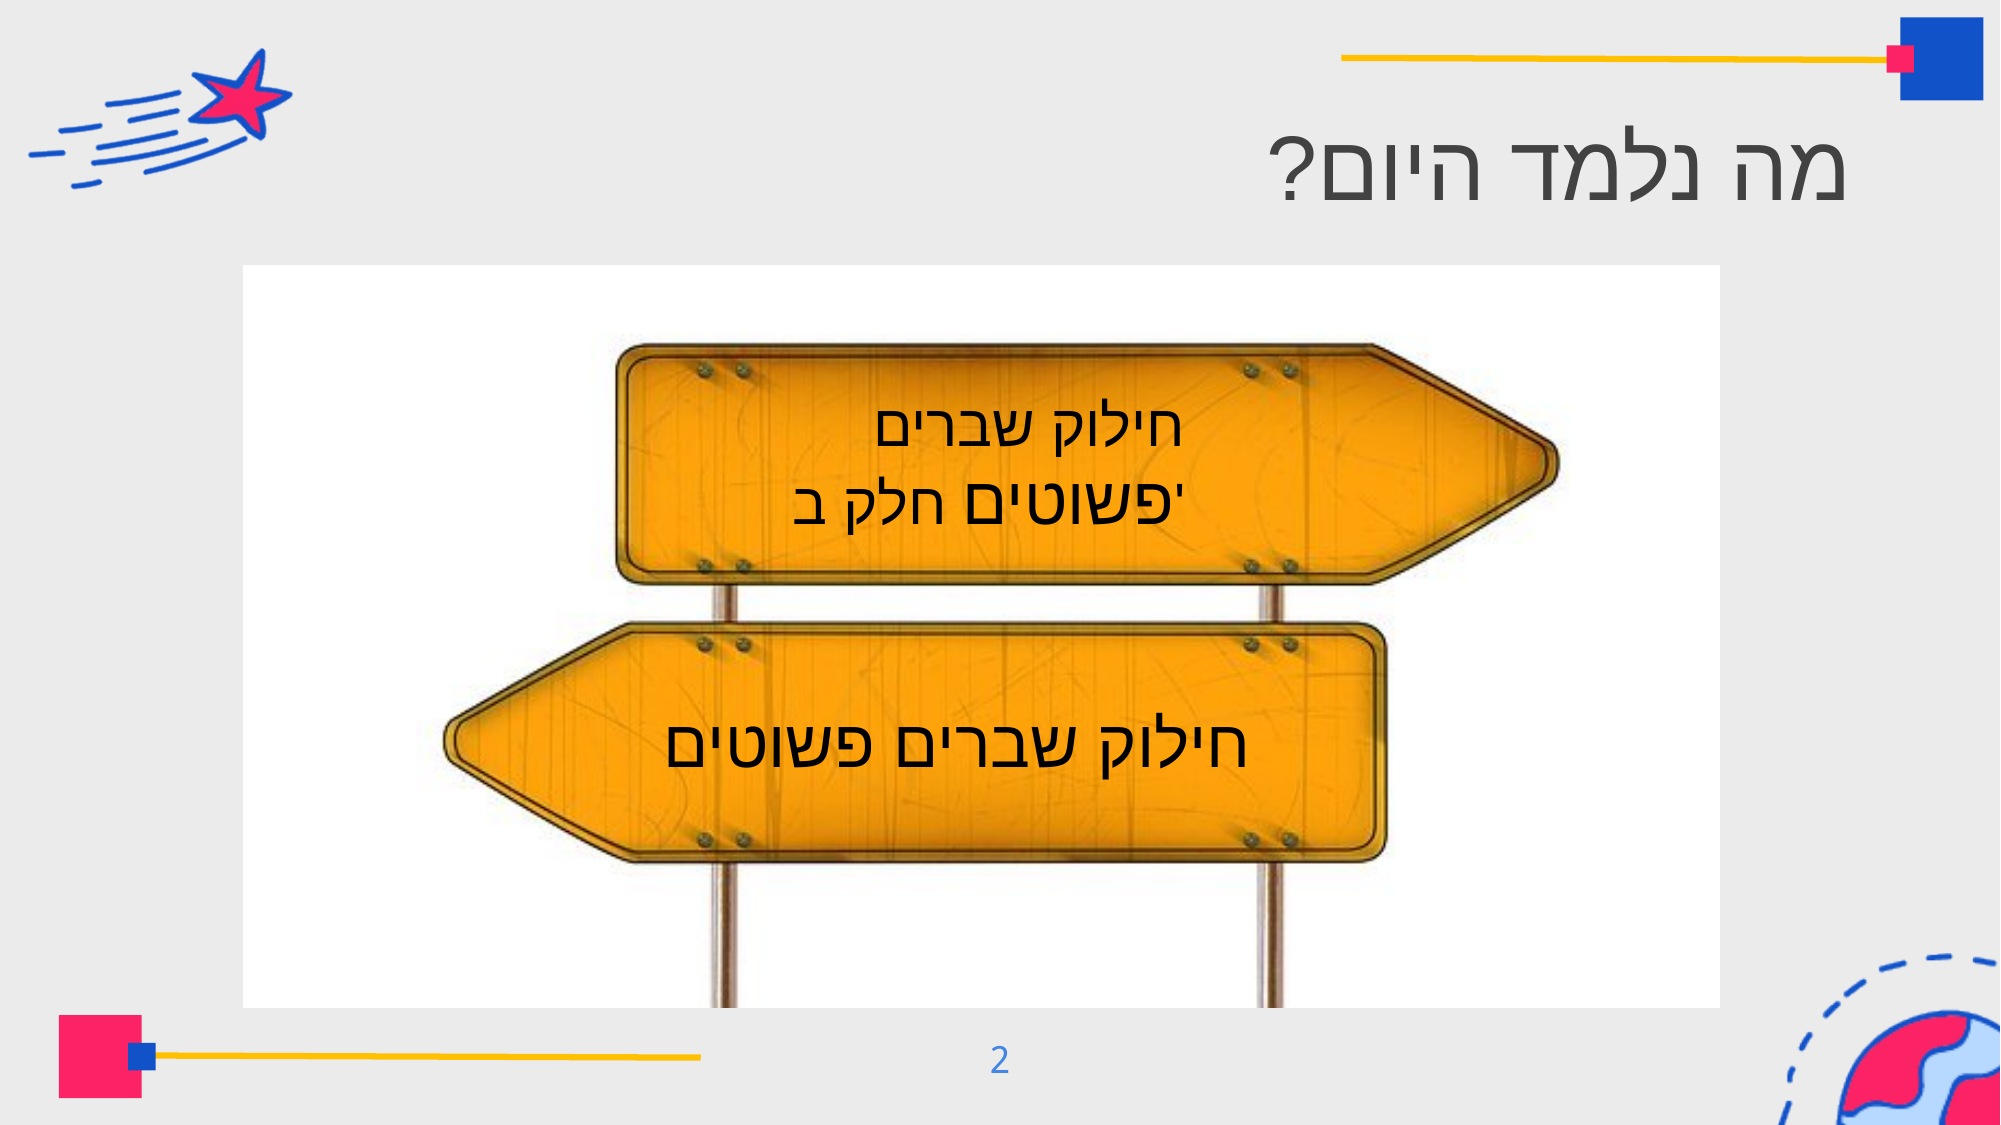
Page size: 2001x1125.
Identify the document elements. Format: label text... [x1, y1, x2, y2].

picture [28, 0, 309, 265]
picture [1776, 952, 2000, 1125]
picture [243, 265, 1720, 1008]
title מה נלמד היום? [141, 61, 1867, 280]
